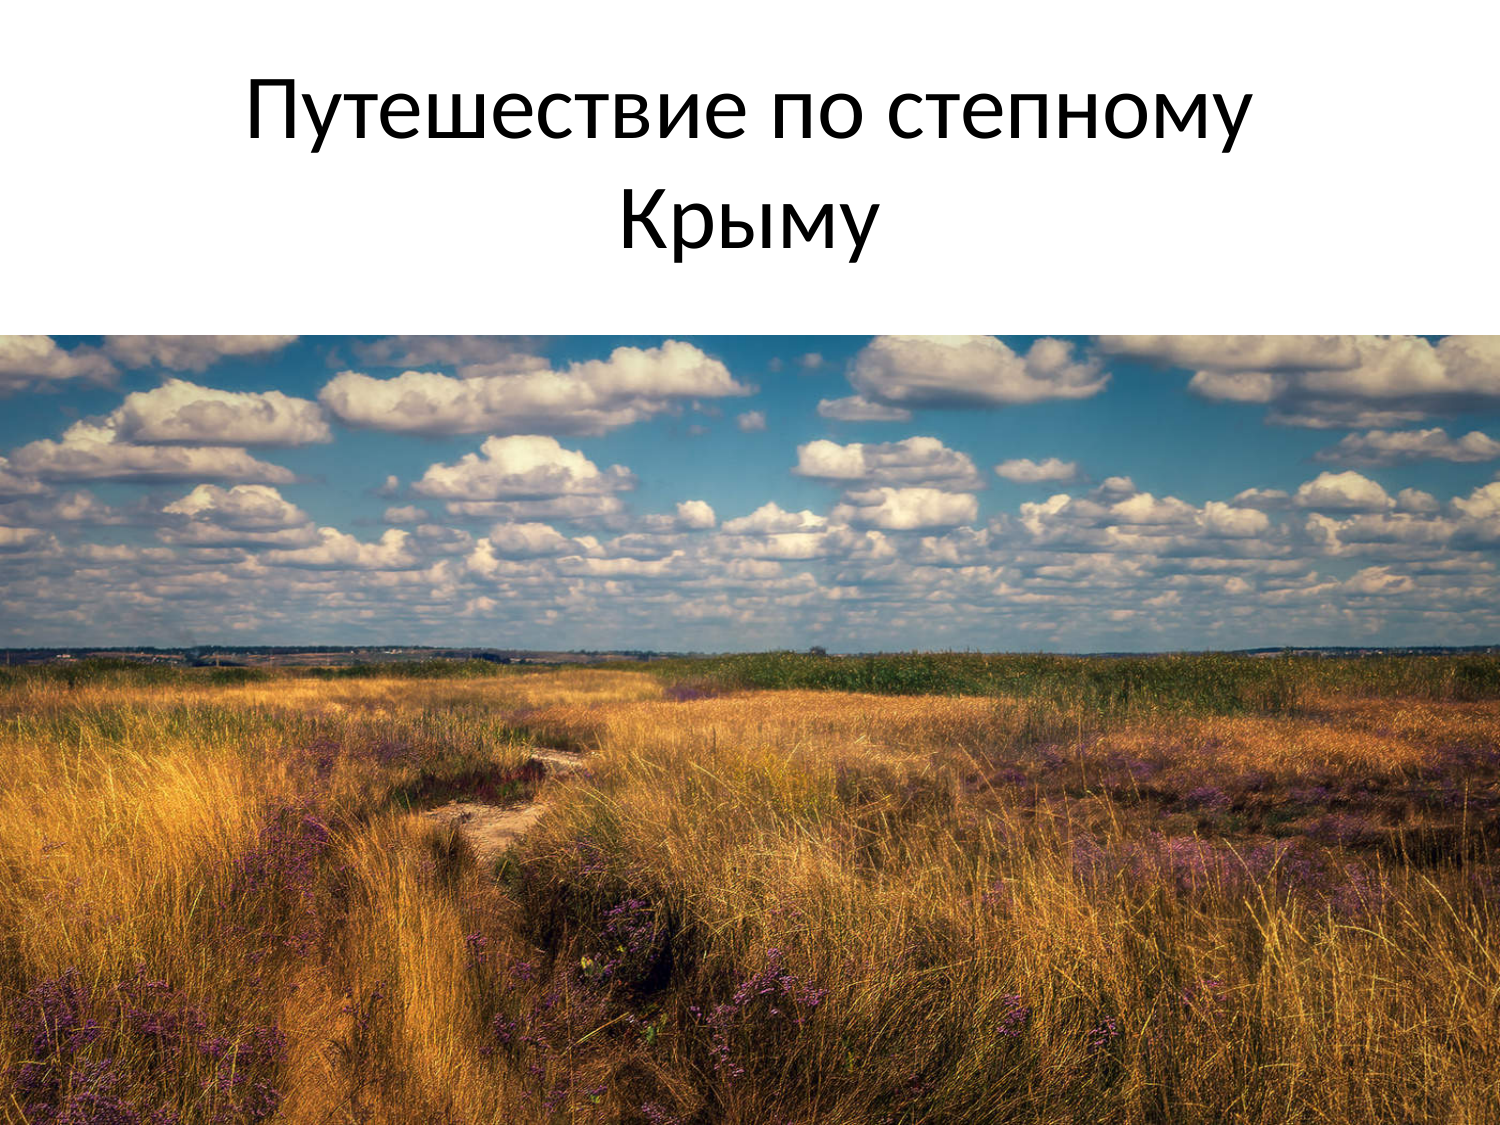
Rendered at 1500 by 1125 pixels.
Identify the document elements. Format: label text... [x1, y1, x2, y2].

title Путешествие по степному Крыму [112, 0, 1388, 315]
picture [0, 335, 1500, 1125]
